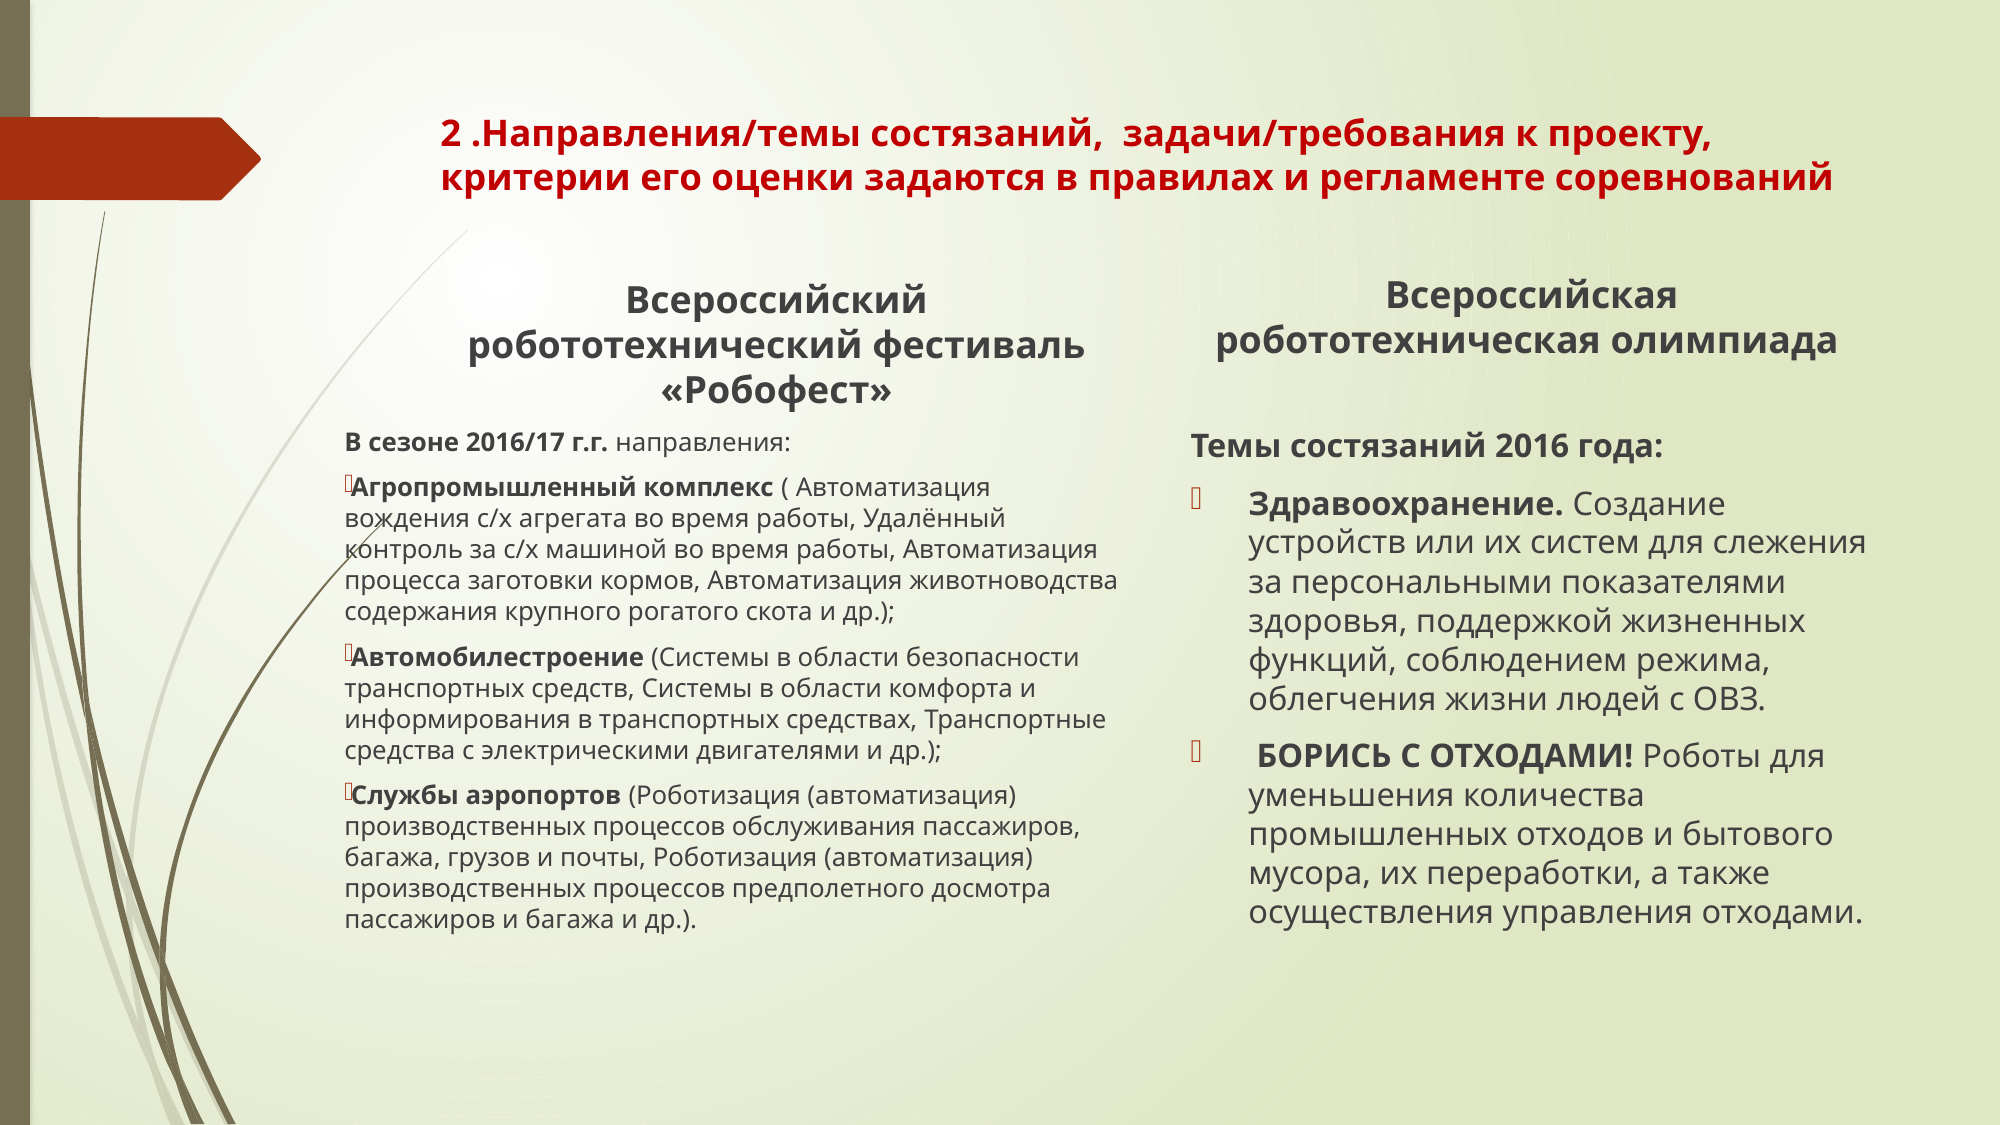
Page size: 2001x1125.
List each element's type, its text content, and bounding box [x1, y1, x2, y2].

list Всероссийский робототехнический фестиваль «Робофест» [416, 254, 1138, 418]
list Всероссийская робототехническая олимпиада [1176, 252, 1888, 370]
list В сезоне 2016/17 г.г. направления: Агропромышленный комплекс ( Автоматизация вождения с/х агрегата во время работы, Удалённый контроль за с/х машиной во время работы, Автоматизация процесса заготовки кормов, Автоматизация животноводства содержания крупного рогатого скота и др.); Автомобилестроение (Системы в области безопасности транспортных средств, Системы в области комфорта и информирования в транспортных средствах, Транспортные средства с электрическими двигателями и др.); Службы аэропортов (Роботизация (автоматизация) производственных процессов обслуживания пассажиров, багажа, грузов и почты, Роботизация (автоматизация) производственных процессов предполетного досмотра пассажиров и багажа и др.). [329, 418, 1138, 969]
list Темы состязаний 2016 года: Здравоохранение. Создание устройств или их систем для слежения за персональными показателями здоровья, поддержкой жизненных функций, соблюдением режима, облегчения жизни людей с ОВЗ. БОРИСЬ С ОТХОДАМИ! Роботы для уменьшения количества промышленных отходов и бытового мусора, их переработки, а также осуществления управления отходами. [1175, 417, 1888, 968]
title 2 .Направления/темы состязаний, задачи/требования к проекту, критерии его оценки задаются в правилах и регламенте соревнований [425, 102, 1888, 236]
